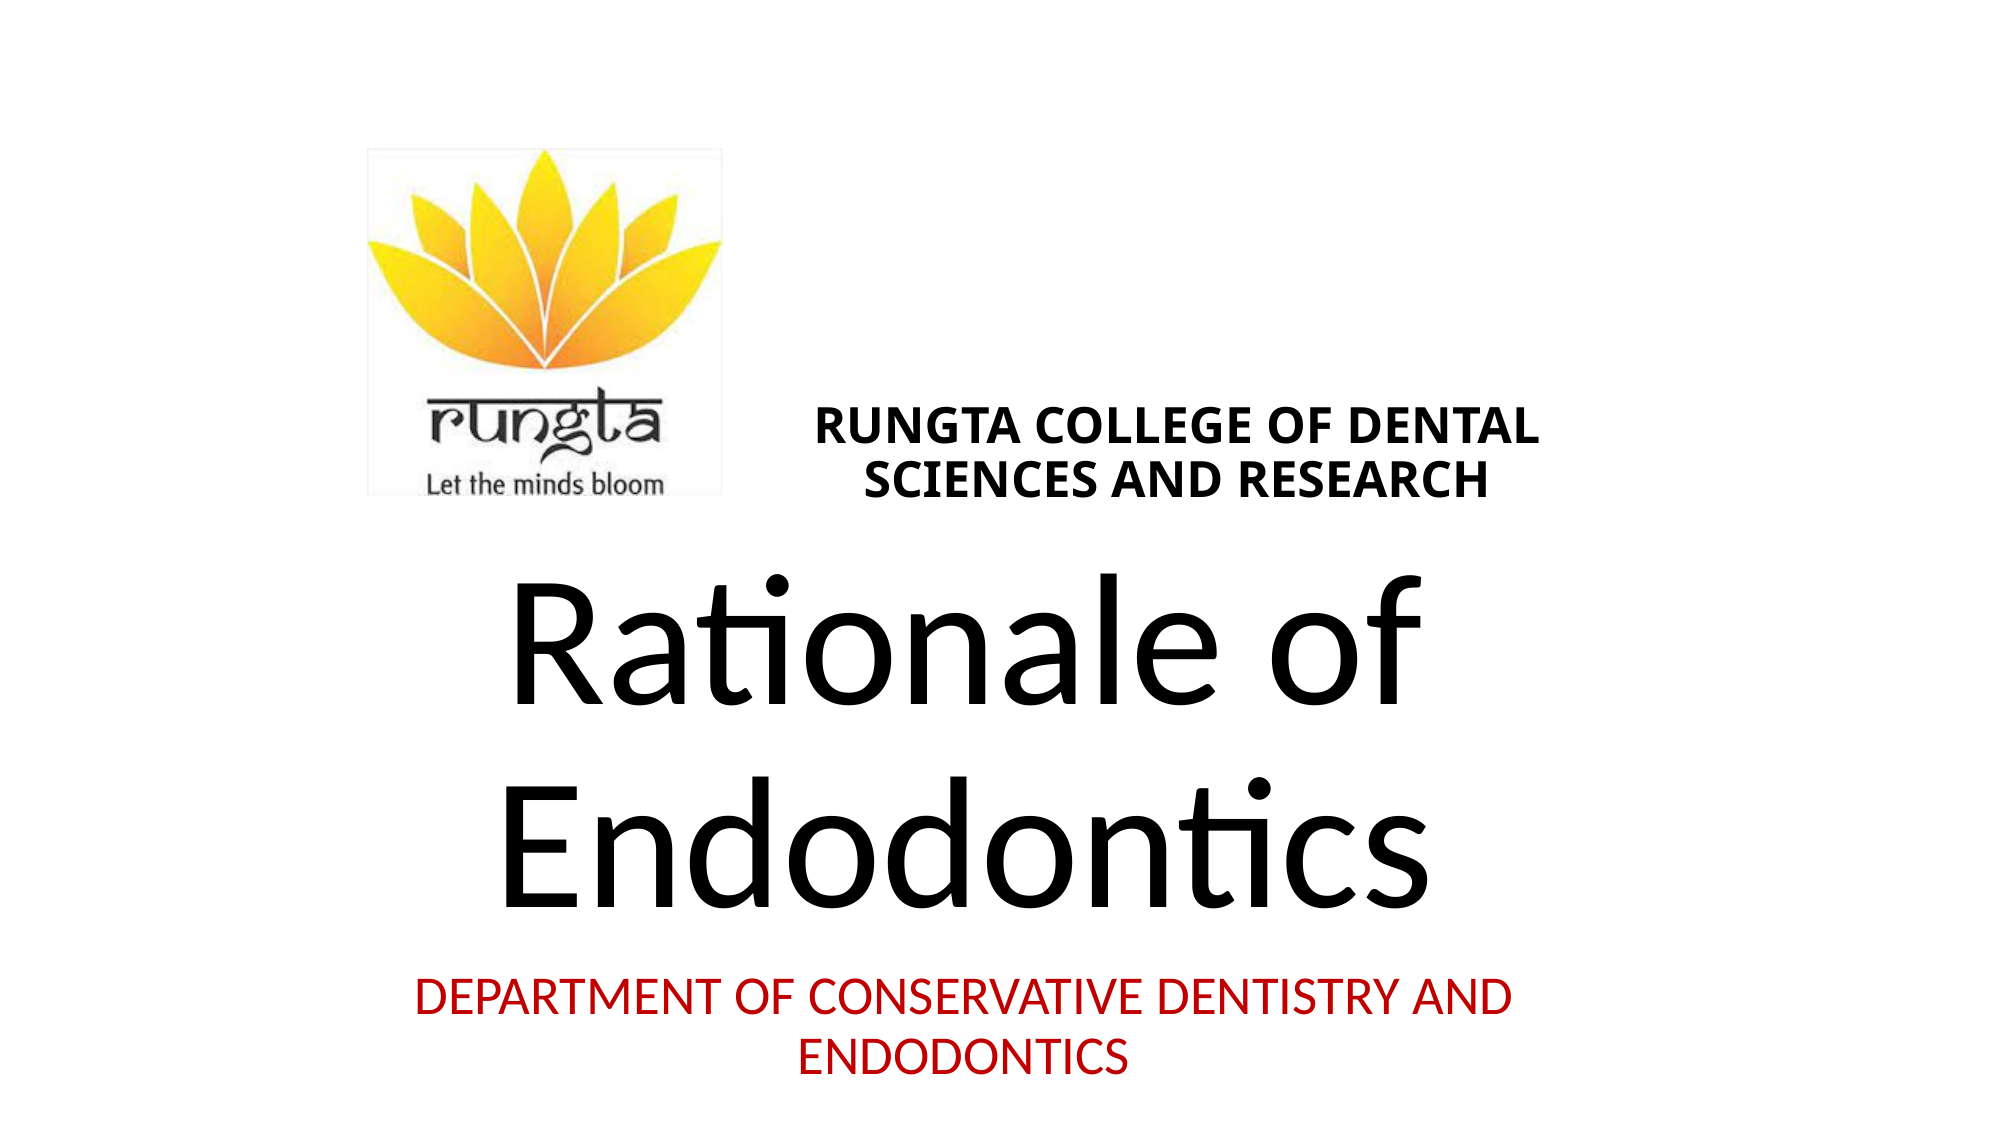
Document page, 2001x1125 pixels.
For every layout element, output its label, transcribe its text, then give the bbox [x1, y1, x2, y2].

title RUNGTA COLLEGE OF DENTAL SCIENCES AND RESEARCH [745, 228, 1609, 516]
subtitle Rationale of Endodontics DEPARTMENT OF CONSERVATIVE DENTISTRY AND ENDODONTICS [295, 534, 1633, 1098]
picture [367, 148, 723, 496]
